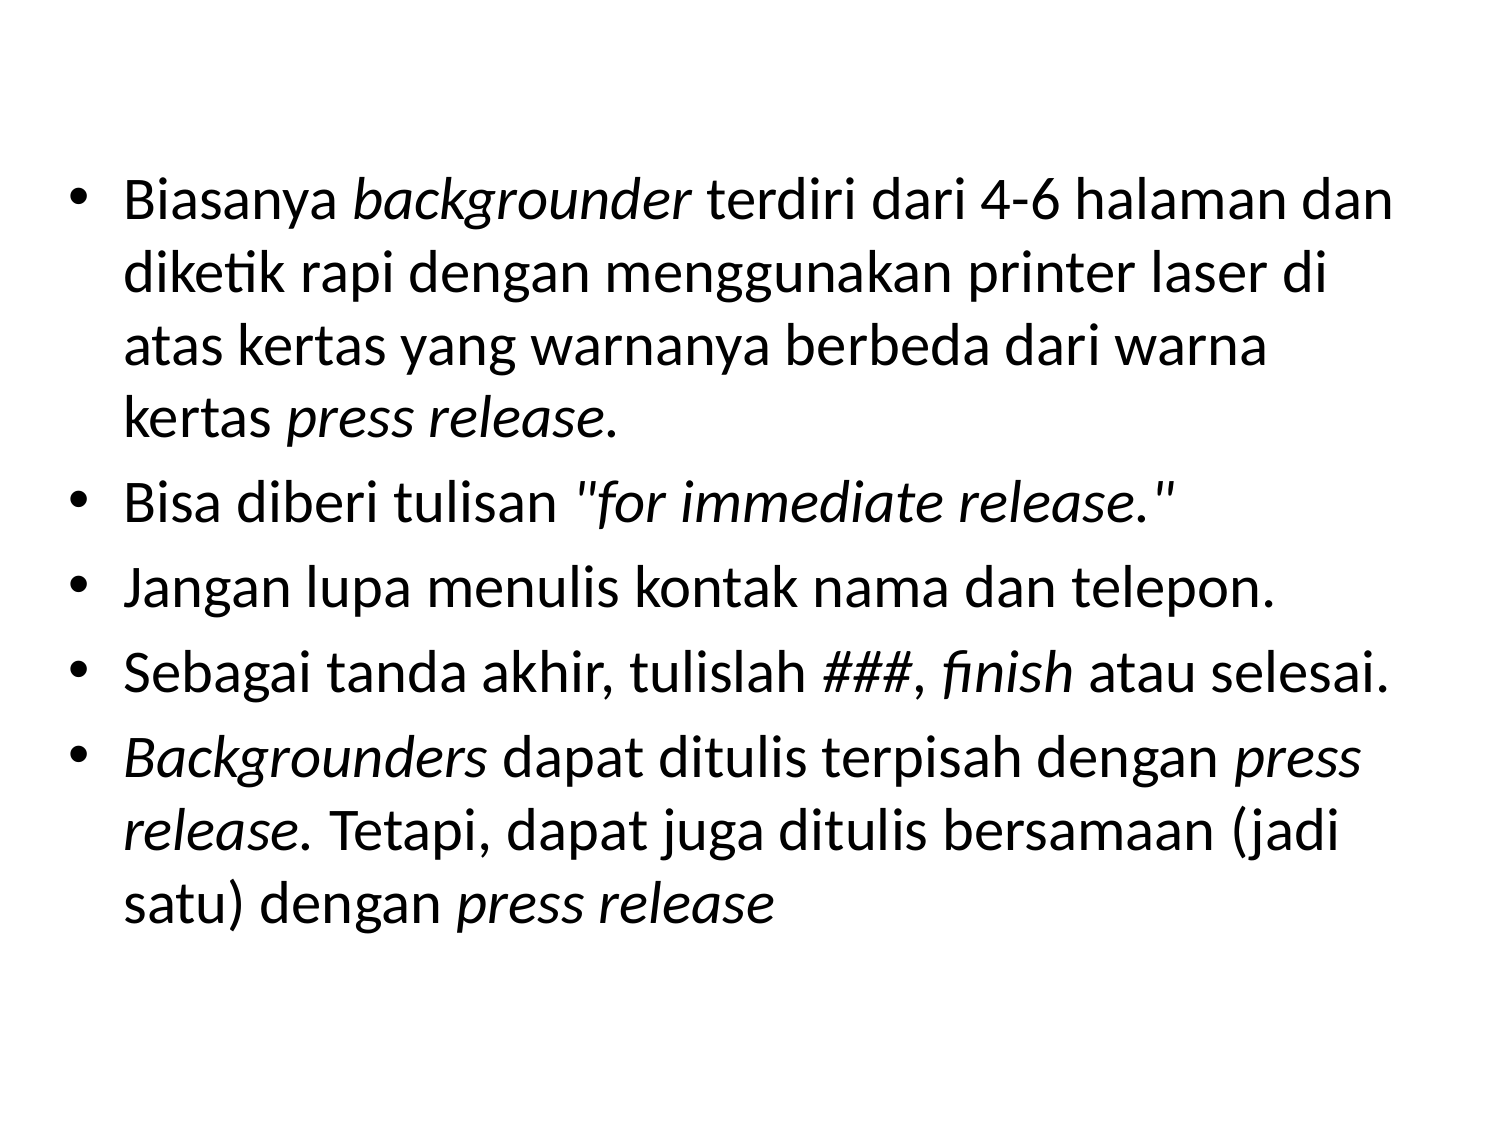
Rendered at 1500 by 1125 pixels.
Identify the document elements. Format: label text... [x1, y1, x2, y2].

list Biasanya backgrounder terdiri dari 4-6 halaman dan diketik rapi dengan menggunakan printer laser di atas kertas yang warnanya berbeda dari warna kertas press release. Bisa diberi tulisan "for immediate release." Jangan lupa menulis kontak nama dan telepon. Sebagai tanda akhir, tulislah ###, finish atau selesai. Backgrounders dapat ditulis terpisah dengan press release. Tetapi, dapat juga ditulis bersamaan (jadi satu) dengan press release [53, 66, 1425, 1005]
